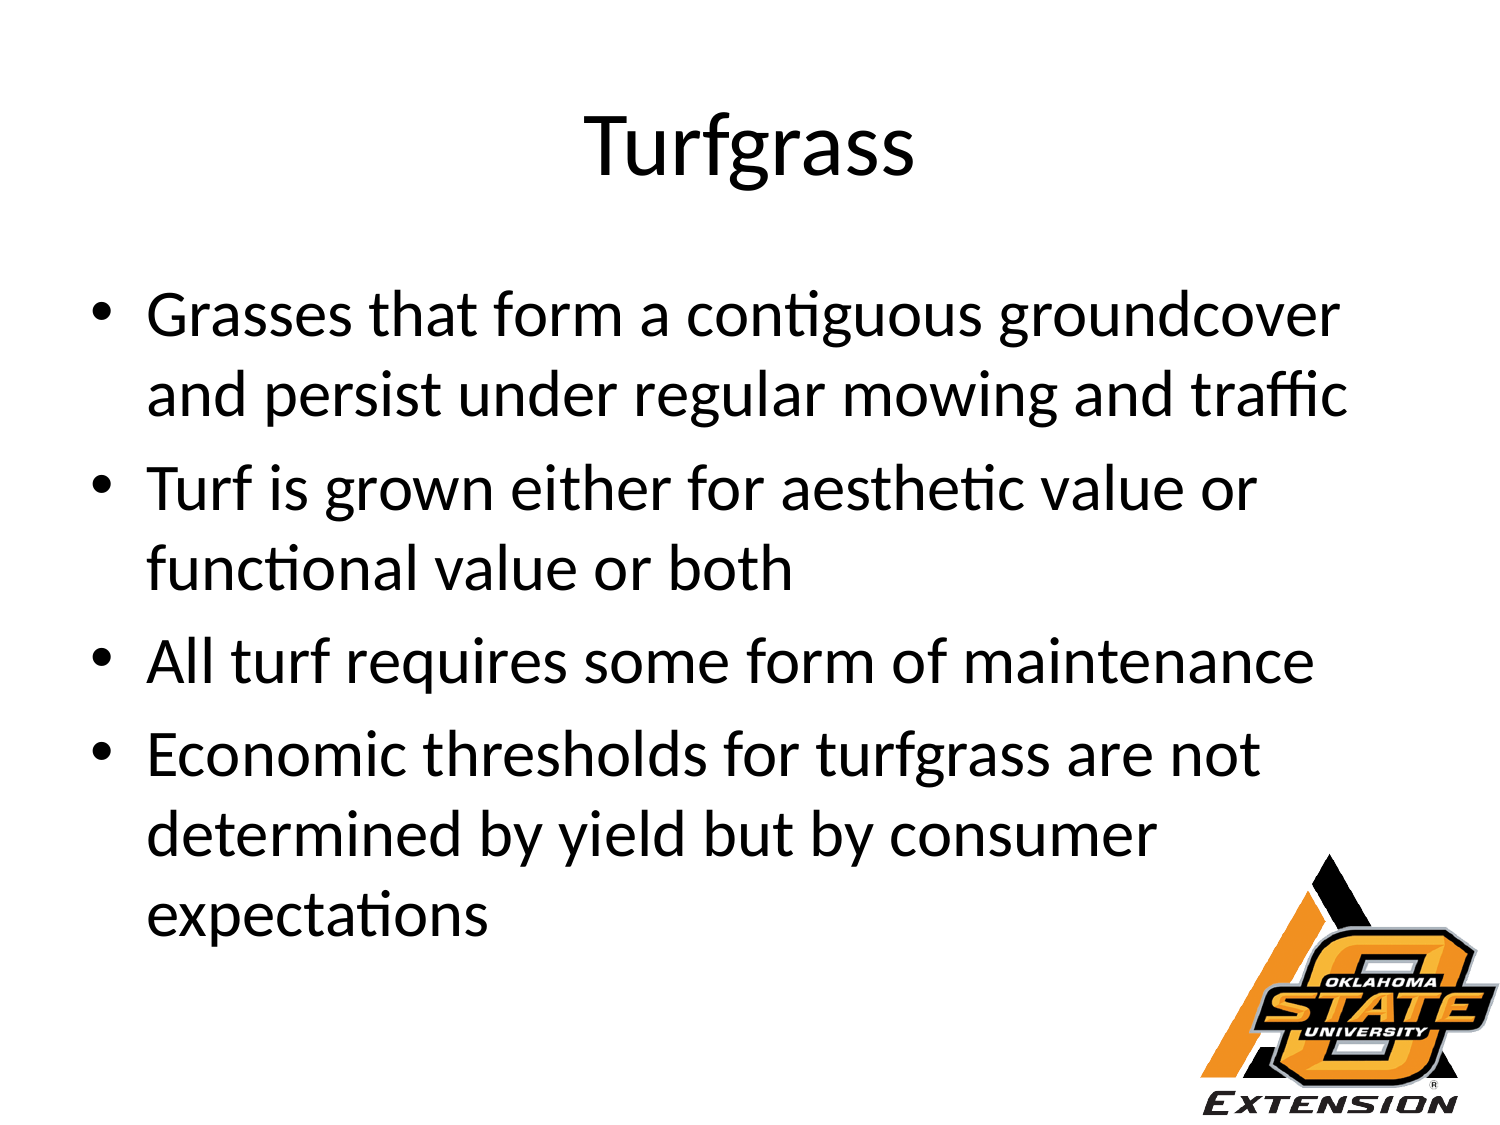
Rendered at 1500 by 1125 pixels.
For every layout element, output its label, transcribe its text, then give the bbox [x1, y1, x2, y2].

picture [1199, 852, 1500, 1125]
title Turfgrass [75, 45, 1425, 233]
list Grasses that form a contiguous groundcover and persist under regular mowing and traffic Turf is grown either for aesthetic value or functional value or both All turf requires some form of maintenance Economic thresholds for turfgrass are not determined by yield but by consumer expectations [75, 262, 1425, 1005]
